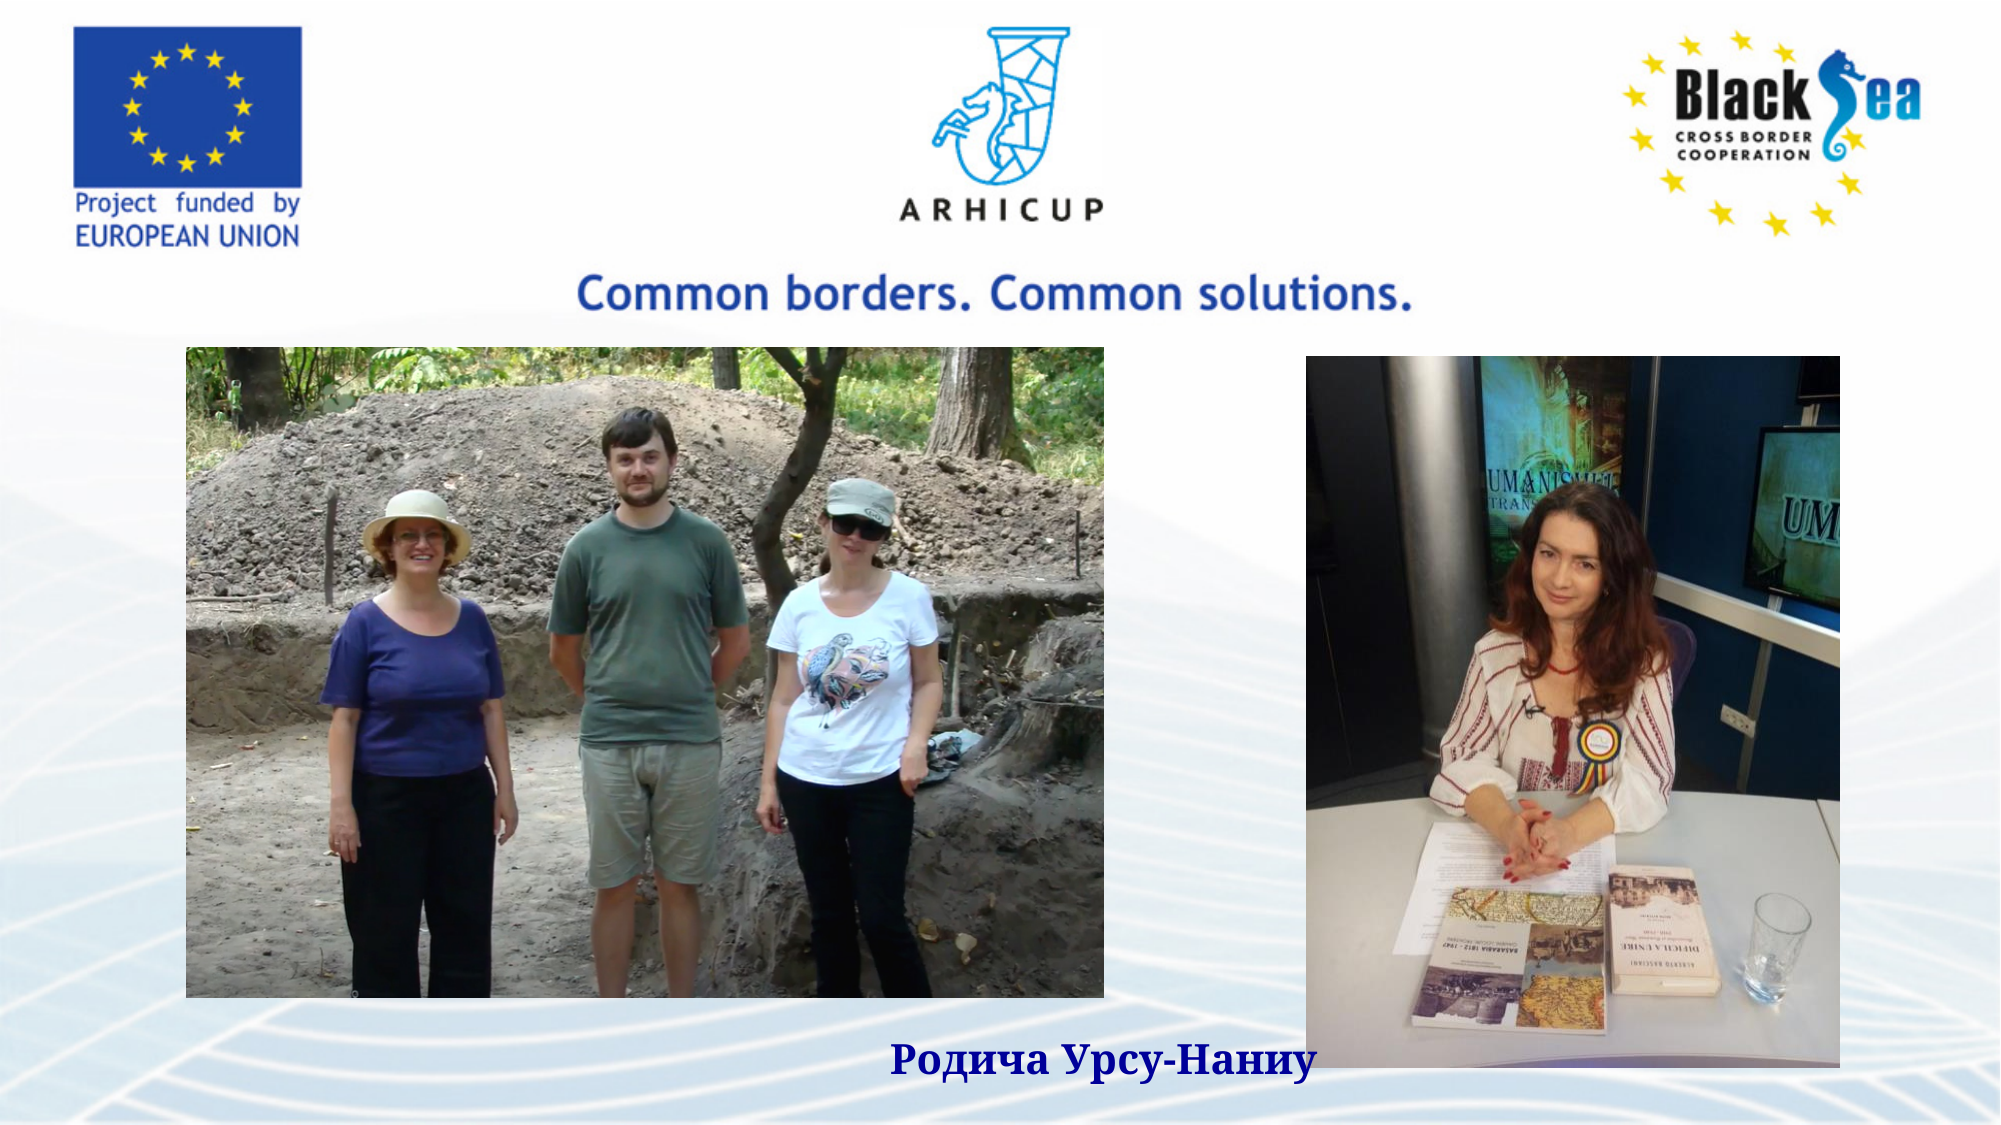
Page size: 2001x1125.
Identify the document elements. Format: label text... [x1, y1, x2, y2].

text_box Родича Урсу-Наниу [875, 1025, 1333, 1090]
picture [0, 0, 2001, 1125]
